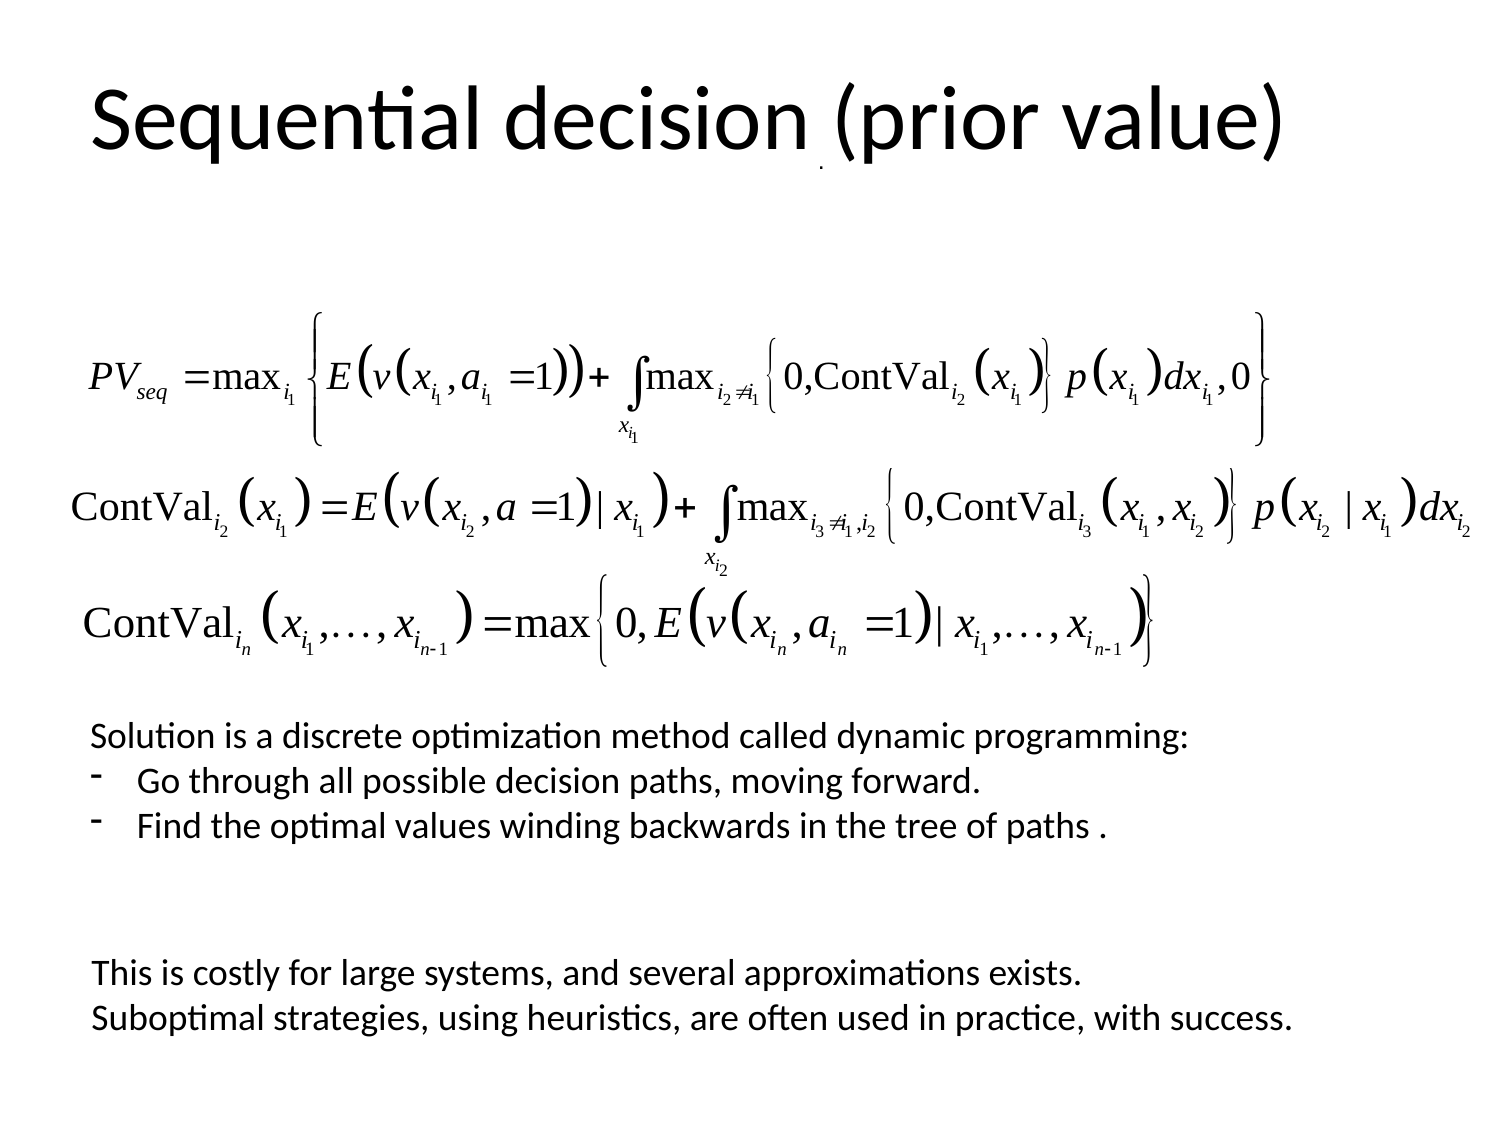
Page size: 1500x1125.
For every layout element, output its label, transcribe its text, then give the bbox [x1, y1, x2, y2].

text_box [64, 467, 1486, 587]
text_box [80, 302, 1280, 457]
text_box Solution is a discrete optimization method called dynamic programming: Go through all possible decision paths, moving forward. Find the optimal values winding backwards in the tree of paths . [75, 704, 1281, 854]
title Sequential decision (prior value) [75, 19, 1483, 207]
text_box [76, 574, 1168, 679]
text_box This is costly for large systems, and several approximations exists. Suboptimal strategies, using heuristics, are often used in practice, with success. [76, 940, 1376, 1046]
